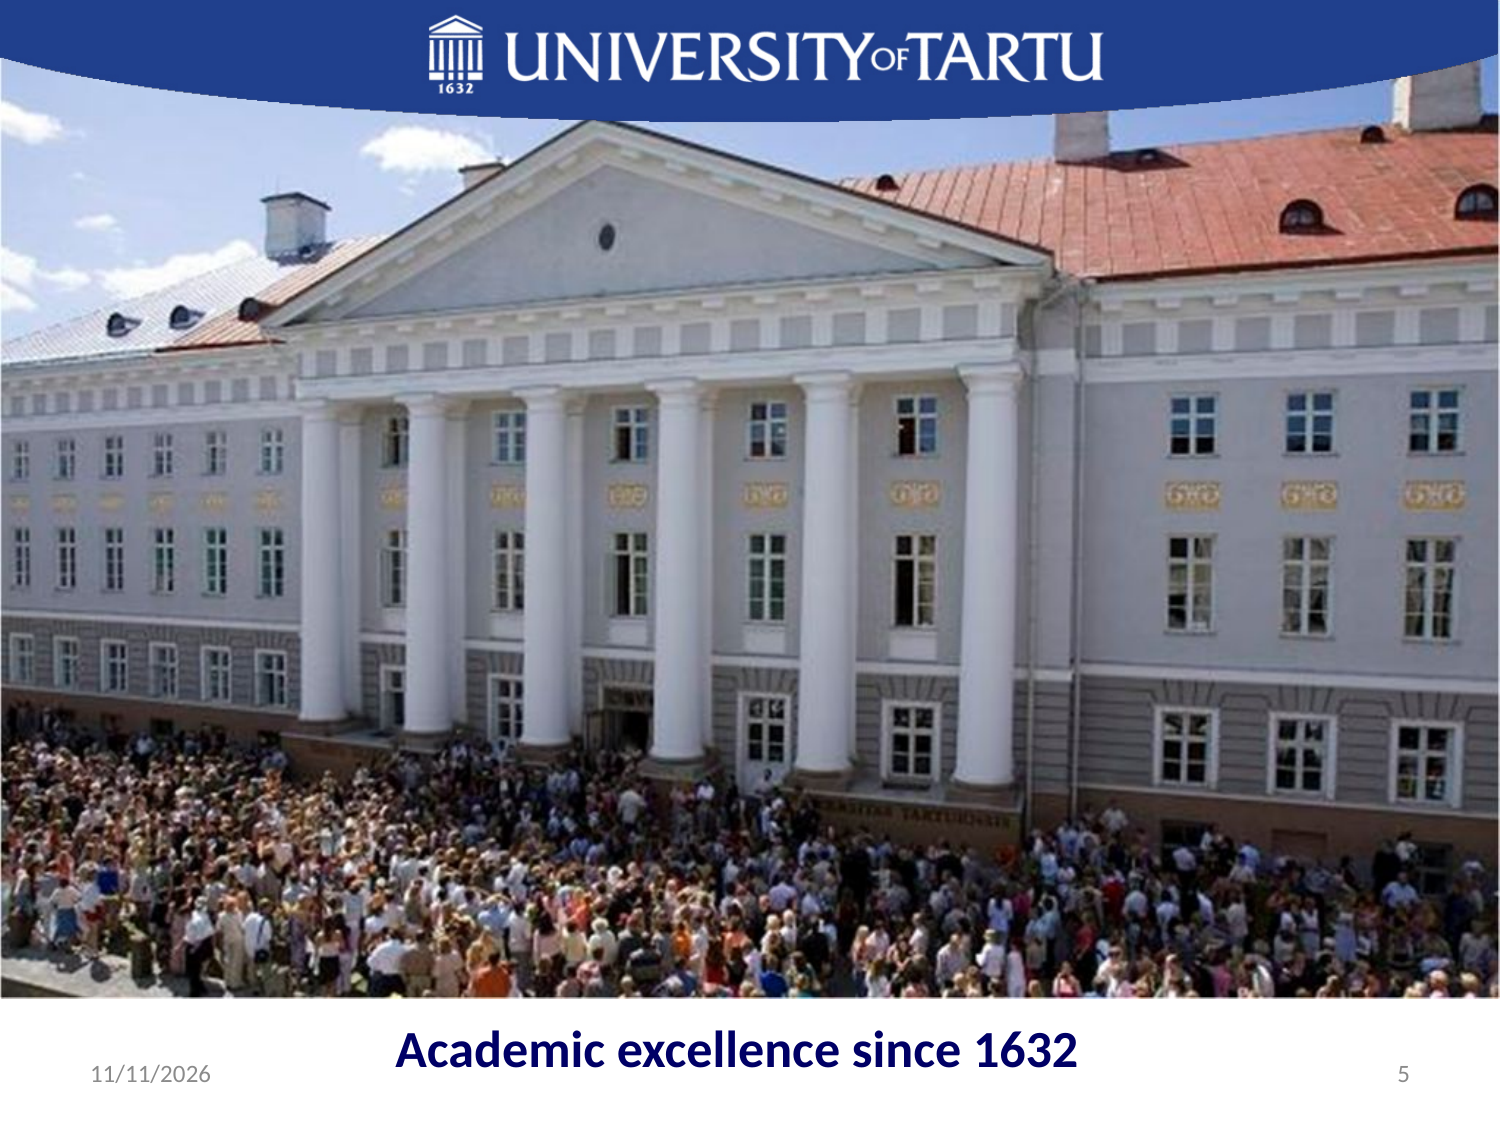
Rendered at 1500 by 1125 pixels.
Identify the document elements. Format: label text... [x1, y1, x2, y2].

text_box Academic excellence since 1632 [164, 1016, 1310, 1085]
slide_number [75, 1042, 425, 1103]
slide_number 5 [1074, 1042, 1425, 1103]
picture [0, 0, 1500, 1008]
